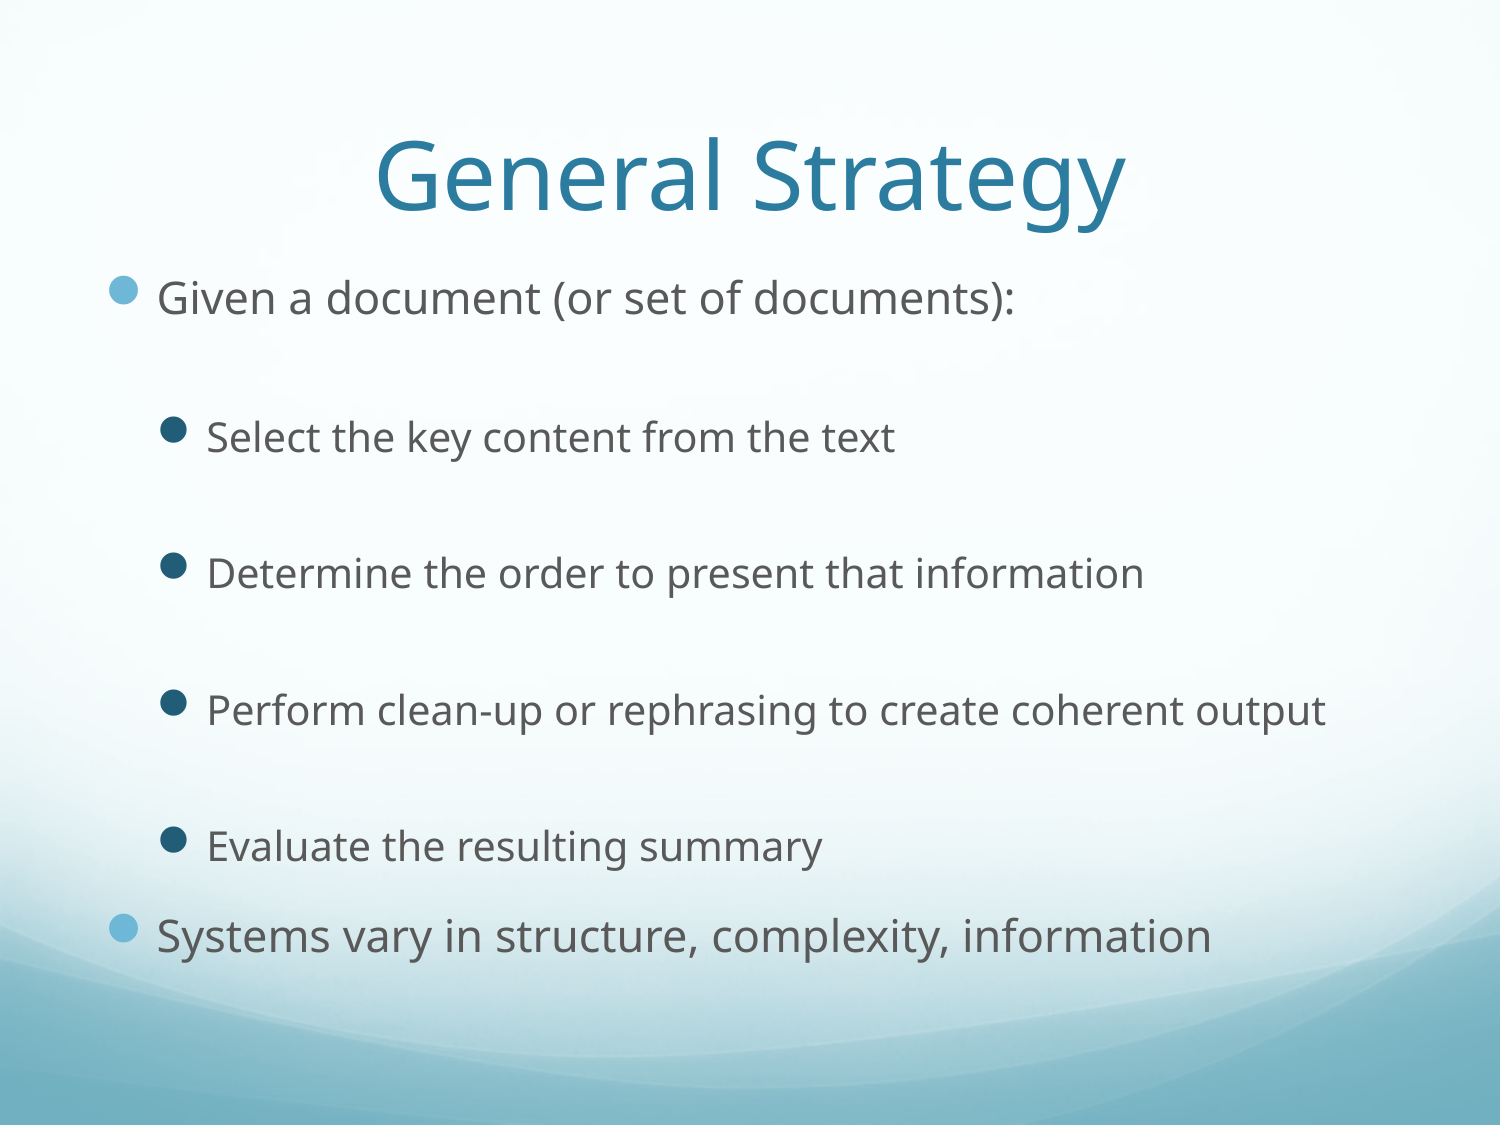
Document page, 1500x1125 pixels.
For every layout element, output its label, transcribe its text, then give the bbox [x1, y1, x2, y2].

title General Strategy [90, 17, 1410, 237]
list Given a document (or set of documents): Select the key content from the text Determine the order to present that information Perform clean-up or rephrasing to create coherent output Evaluate the resulting summary Systems vary in structure, complexity, information [90, 262, 1410, 975]
